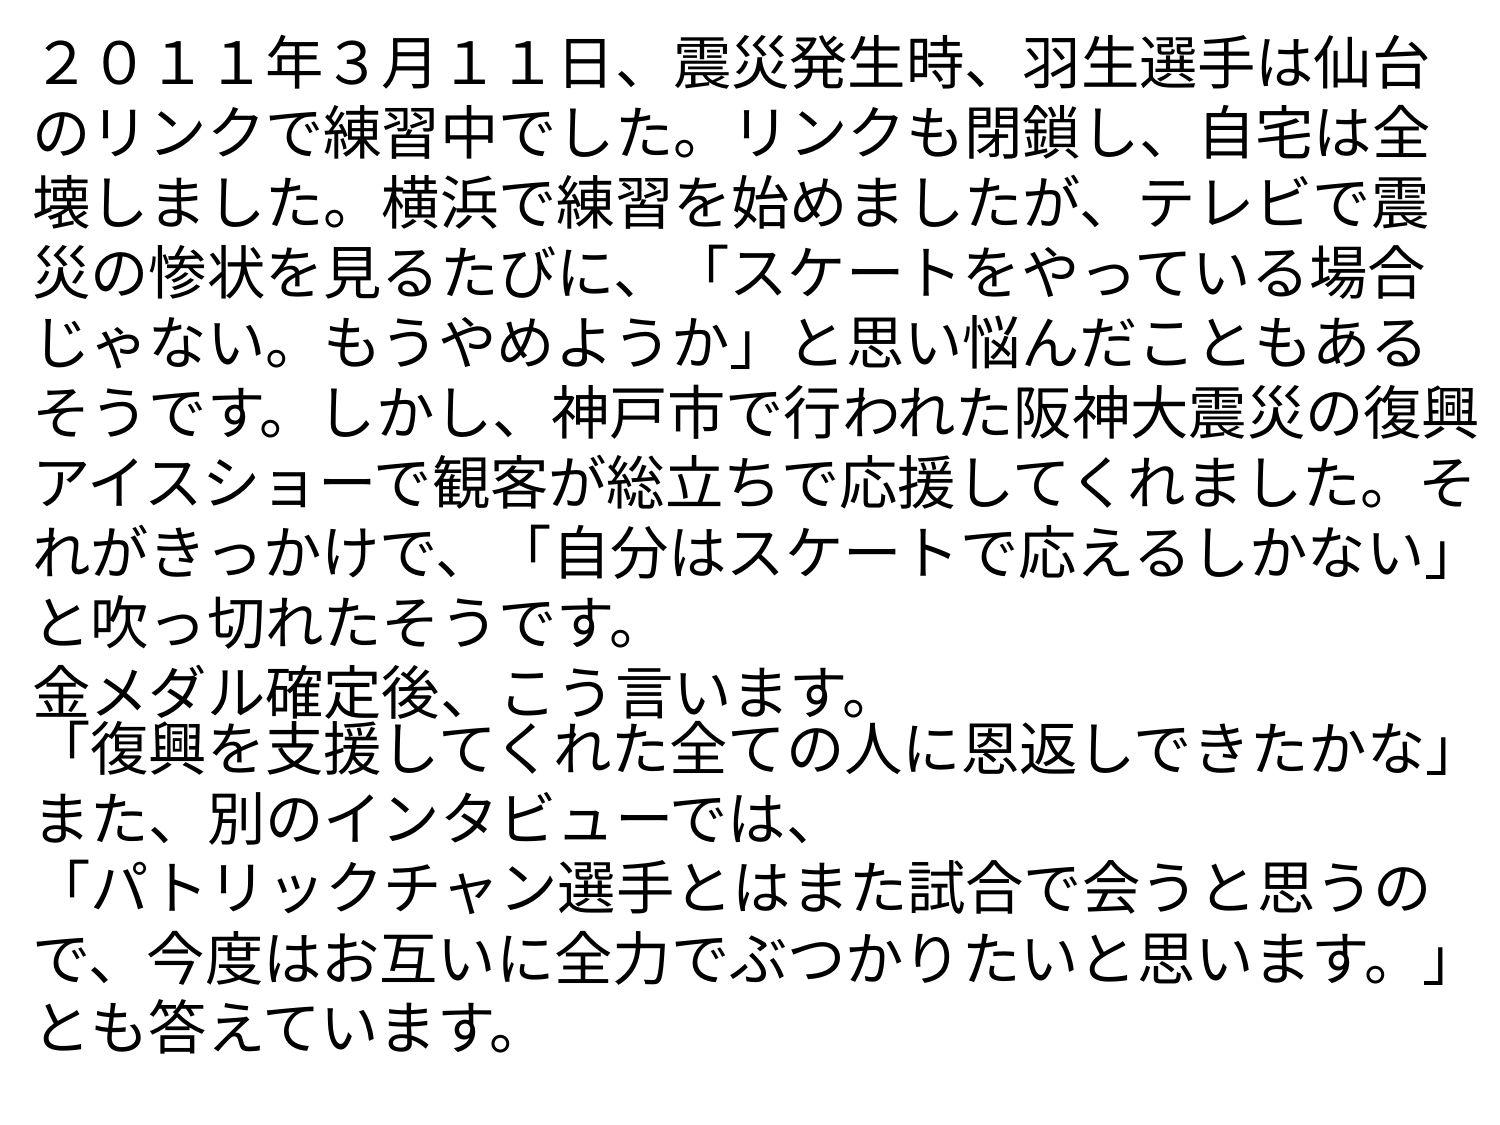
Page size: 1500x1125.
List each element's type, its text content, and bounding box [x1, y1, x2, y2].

text_box 「復興を支援してくれた全ての人に恩返しできたかな」 また、別のインタビューでは、 「パトリックチャン選手とはまた試合で会うと思うので、今度はお互いに全力でぶつかりたいと思います。」とも答えています。 [17, 704, 1500, 1069]
text_box ２０１１年３月１１日、震災発生時、羽生選手は仙台のリンクで練習中でした。リンクも閉鎖し、自宅は全壊しました。横浜で練習を始めましたが、テレビで震災の惨状を見るたびに、「スケートをやっている場合じゃない。もうやめようか」と思い悩んだこともあるそうです。しかし、神戸市で行われた阪神大震災の復興アイスショーで観客が総立ちで応援してくれました。それがきっかけで、「自分はスケートで応えるしかない」と吹っ切れたそうです。 金メダル確定後、こう言います。 [17, 19, 1500, 704]
